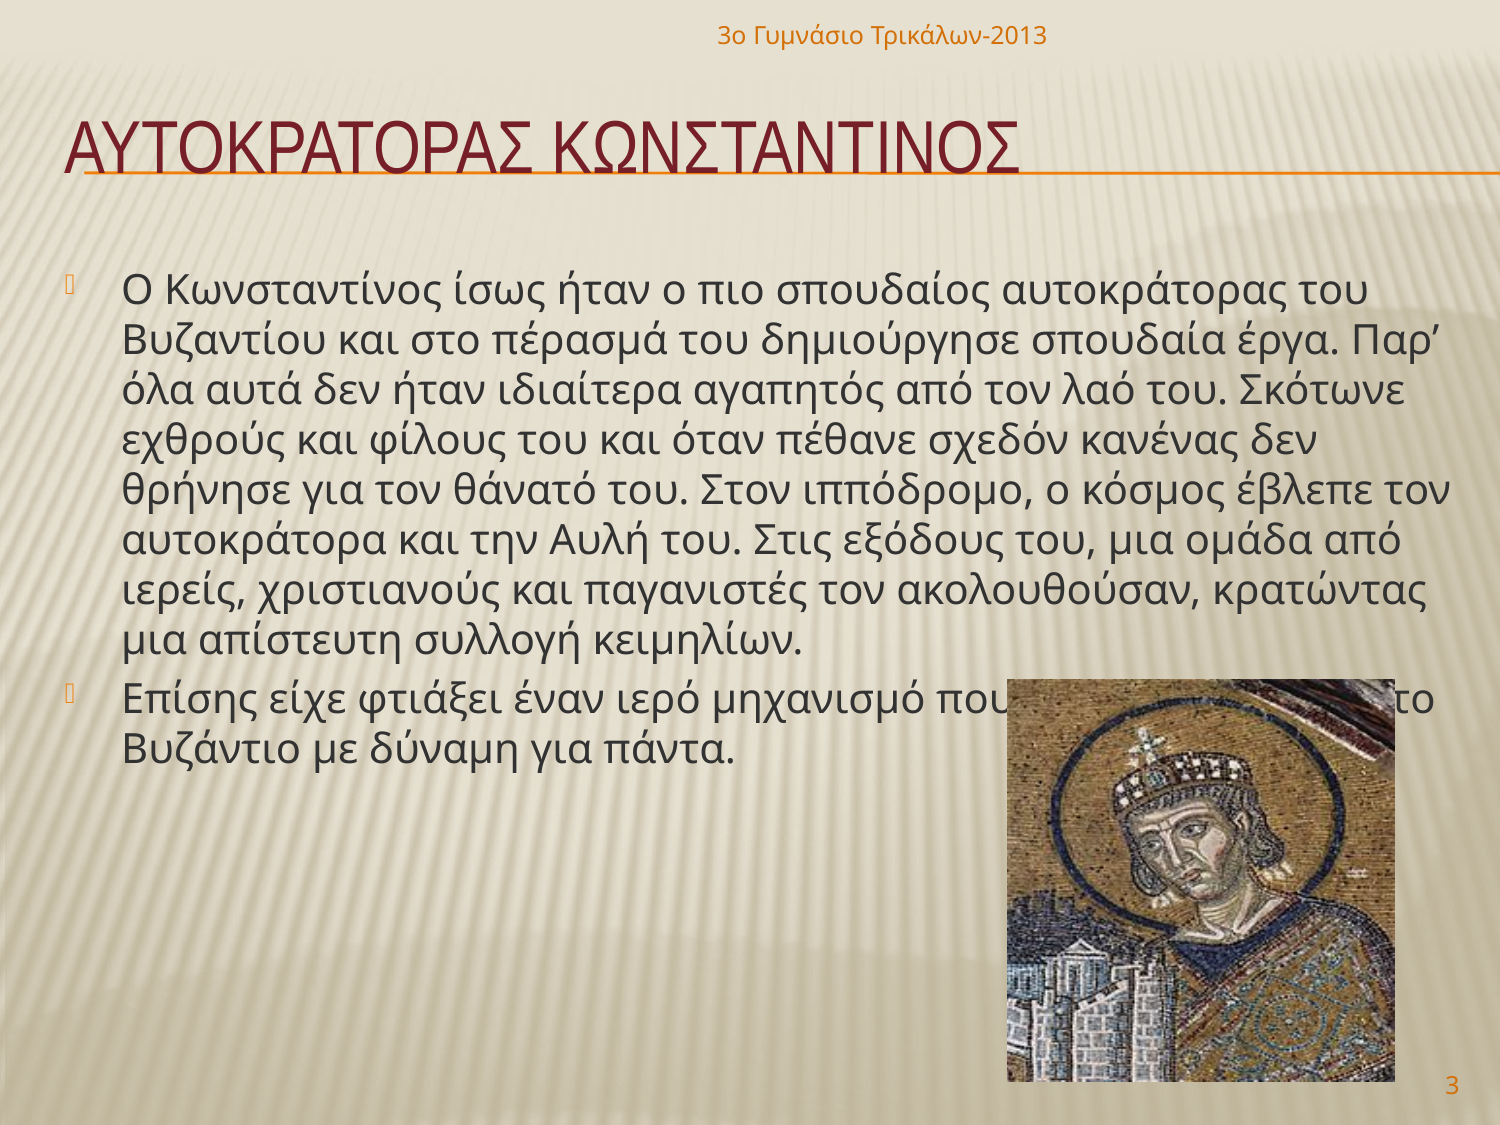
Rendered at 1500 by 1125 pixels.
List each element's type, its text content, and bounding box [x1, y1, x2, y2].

list Ο Κωνσταντίνος ίσως ήταν ο πιο σπουδαίος αυτοκράτορας του Βυζαντίου και στο πέρασμά του δημιούργησε σπουδαία έργα. Παρ’ όλα αυτά δεν ήταν ιδιαίτερα αγαπητός από τον λαό του. Σκότωνε εχθρούς και φίλους του και όταν πέθανε σχεδόν κανένας δεν θρήνησε για τον θάνατό του. Στον ιππόδρομο, ο κόσμος έβλεπε τον αυτοκράτορα και την Αυλή του. Στις εξόδους του, μια ομάδα από ιερείς, χριστιανούς και παγανιστές τον ακολουθούσαν, κρατώντας μια απίστευτη συλλογή κειμηλίων. Επίσης είχε φτιάξει έναν ιερό μηχανισμό που θα τροφοδοτούσε το Βυζάντιο με δύναμη για πάντα. [50, 254, 1475, 998]
footer 3ο Γυμνάσιο Τρικάλων-2013 [587, 12, 1063, 60]
picture [1007, 679, 1395, 1082]
slide_number 3 [1350, 1061, 1475, 1103]
title ΑΥΤΟΚΡΑΤΟΡΑΣ Κωνσταντινοσ [50, 75, 1475, 213]
